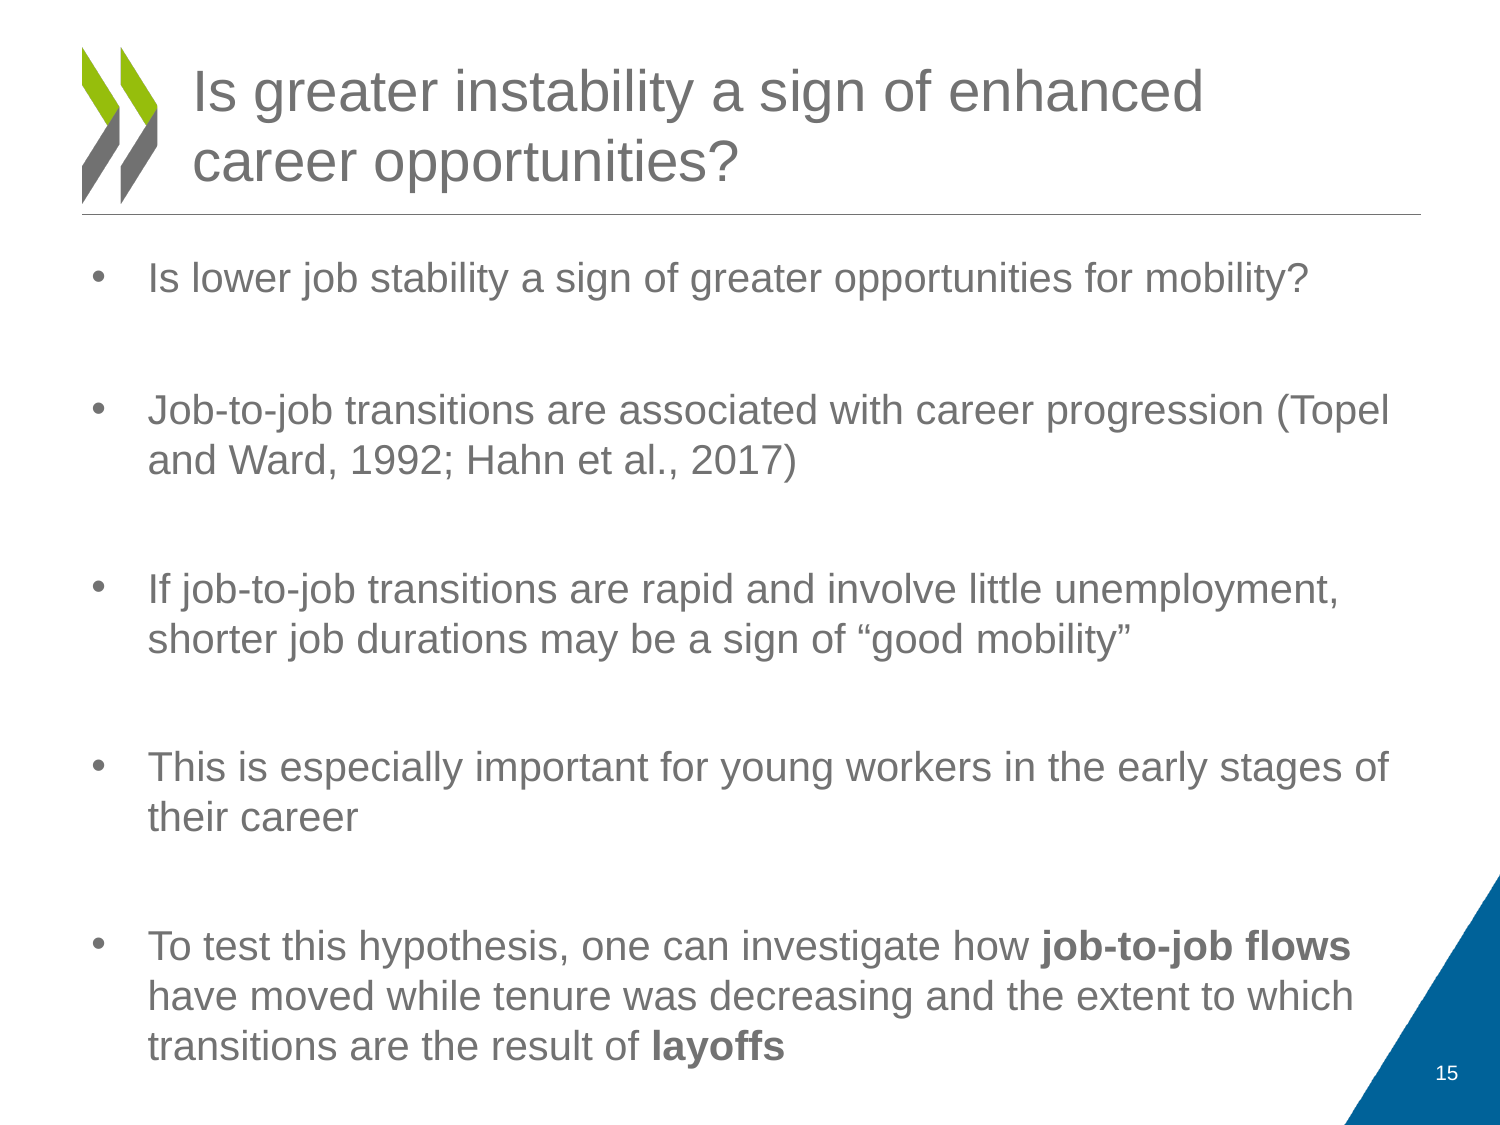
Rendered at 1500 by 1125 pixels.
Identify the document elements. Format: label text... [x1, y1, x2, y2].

list Is lower job stability a sign of greater opportunities for mobility? Job-to-job transitions are associated with career progression (Topel and Ward, 1992; Hahn et al., 2017) If job-to-job transitions are rapid and involve little unemployment, shorter job durations may be a sign of “good mobility” This is especially important for young workers in the early stages of their career To test this hypothesis, one can investigate how job-to-job flows have moved while tenure was decreasing and the extent to which transitions are the result of layoffs [76, 243, 1424, 1035]
picture [1344, 874, 1500, 1125]
title Is greater instability a sign of enhanced career opportunities? [177, 38, 1394, 207]
slide_number 15 [1417, 1051, 1474, 1092]
